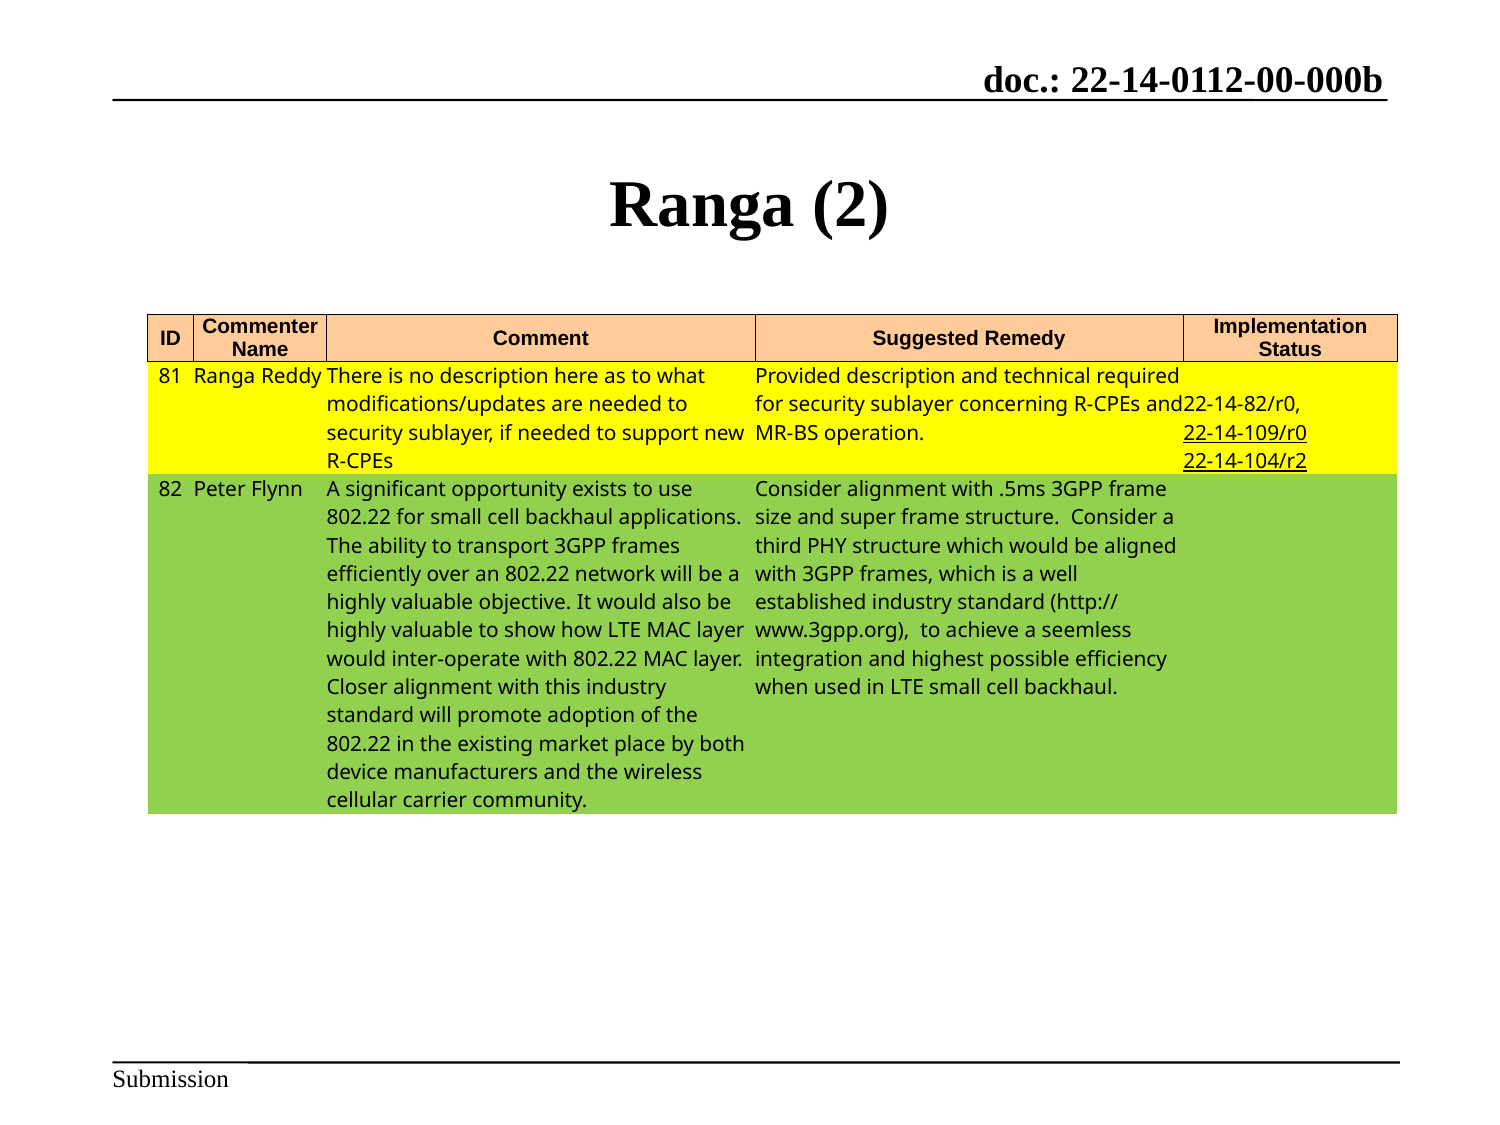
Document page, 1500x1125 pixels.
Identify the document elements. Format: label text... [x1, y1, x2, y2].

table_cell 22-14-82/r0, 22-14-109/r0 22-14-104/r2 [1183, 362, 1397, 474]
table_cell [1183, 474, 1397, 814]
table_cell A significant opportunity exists to use 802.22 for small cell backhaul applications. The ability to transport 3GPP frames efficiently over an 802.22 network will be a highly valuable objective. It would also be highly valuable to show how LTE MAC layer would inter-operate with 802.22 MAC layer. Closer alignment with this industry standard will promote adoption of the 802.22 in the existing market place by both device manufacturers and the wireless cellular carrier community. [327, 474, 755, 814]
table_cell Consider alignment with .5ms 3GPP frame size and super frame structure. Consider a third PHY structure which would be aligned with 3GPP frames, which is a well established industry standard (http://www.3gpp.org), to achieve a seemless integration and highest possible efficiency when used in LTE small cell backhaul. [755, 474, 1183, 814]
title Ranga (2) [112, 112, 1388, 288]
table_cell 82 [148, 474, 194, 814]
table_cell 81 [148, 362, 194, 474]
table_header Implementation Status [1184, 315, 1397, 361]
table_cell Provided description and technical required for security sublayer concerning R-CPEs and MR-BS operation. [755, 362, 1183, 474]
table_header Suggested Remedy [756, 315, 1183, 361]
table_header Comment [327, 315, 755, 361]
table_cell There is no description here as to what modifications/updates are needed to security sublayer, if needed to support new R-CPEs [327, 362, 755, 474]
table_cell Ranga Reddy [194, 362, 327, 474]
table_cell Peter Flynn [194, 474, 327, 814]
table_header ID [148, 315, 193, 361]
table_header Commenter Name [194, 315, 326, 361]
